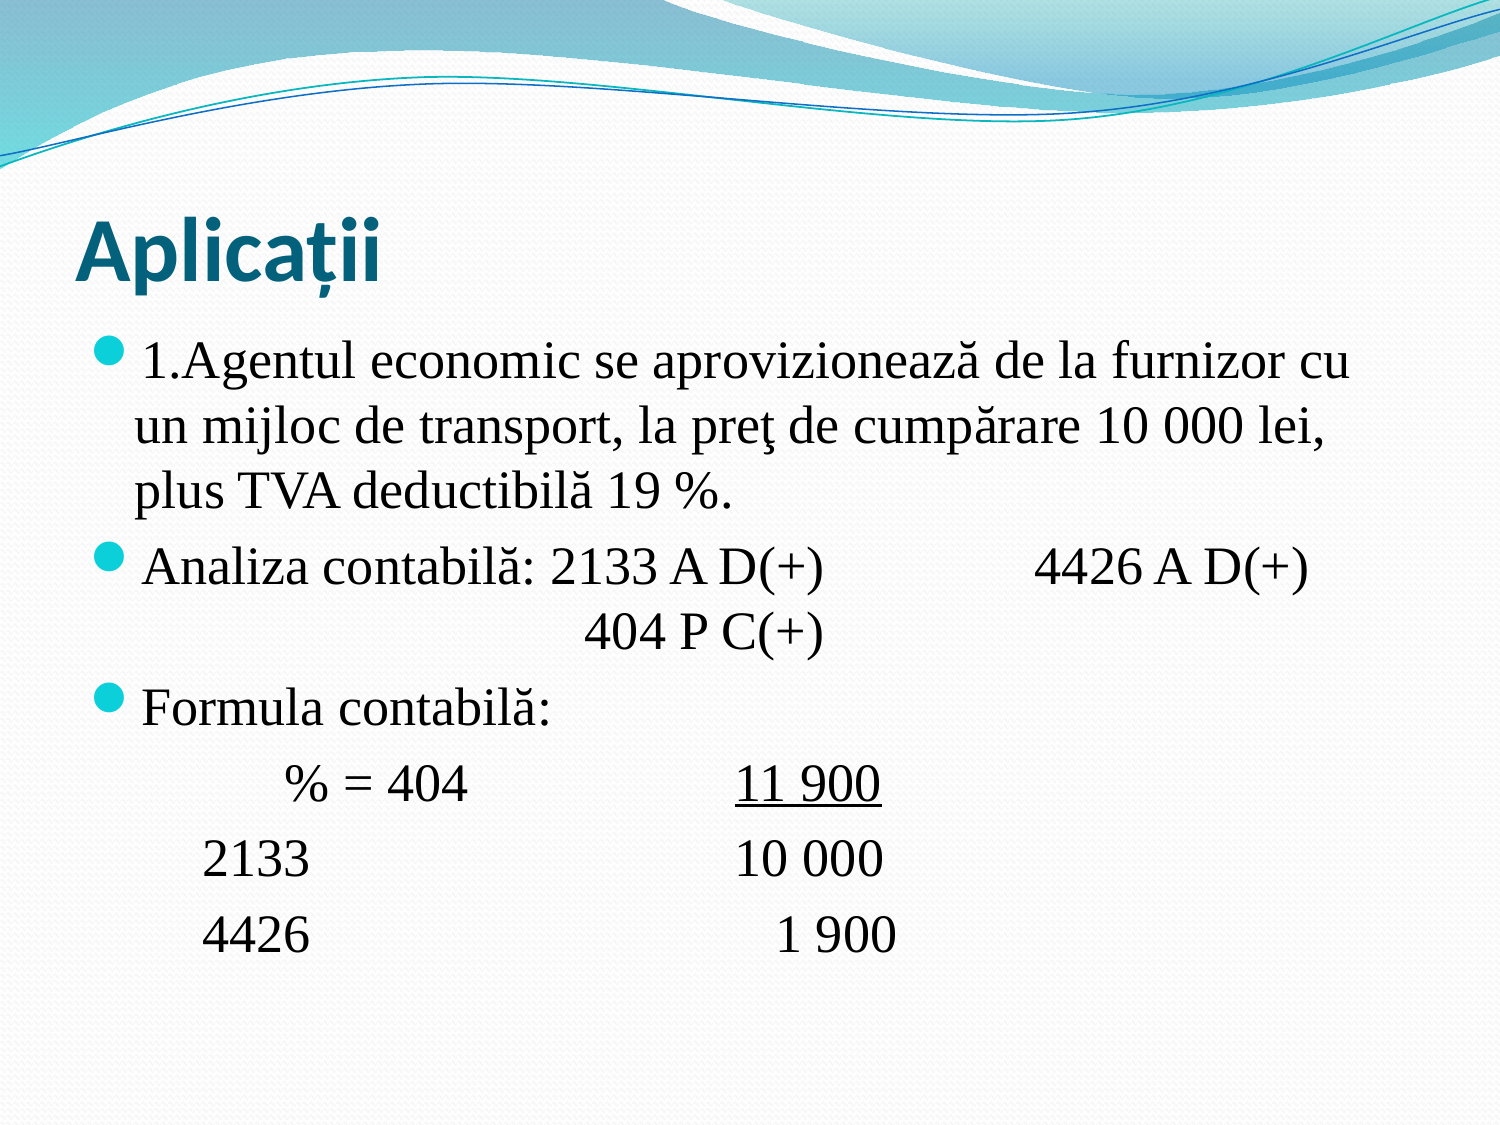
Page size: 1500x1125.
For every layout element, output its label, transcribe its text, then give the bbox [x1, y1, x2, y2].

title Aplicaţii [75, 112, 1425, 300]
list 1.Agentul economic se aprovizionează de la furnizor cu un mijloc de transport, la preţ de cumpărare 10 000 lei, plus TVA deductibilă 19 %. Analiza contabilă: 2133 A D(+) 4426 A D(+) 404 P C(+) Formula contabilă: % = 404 11 900 2133 10 000 4426 1 900 [75, 317, 1425, 1038]
